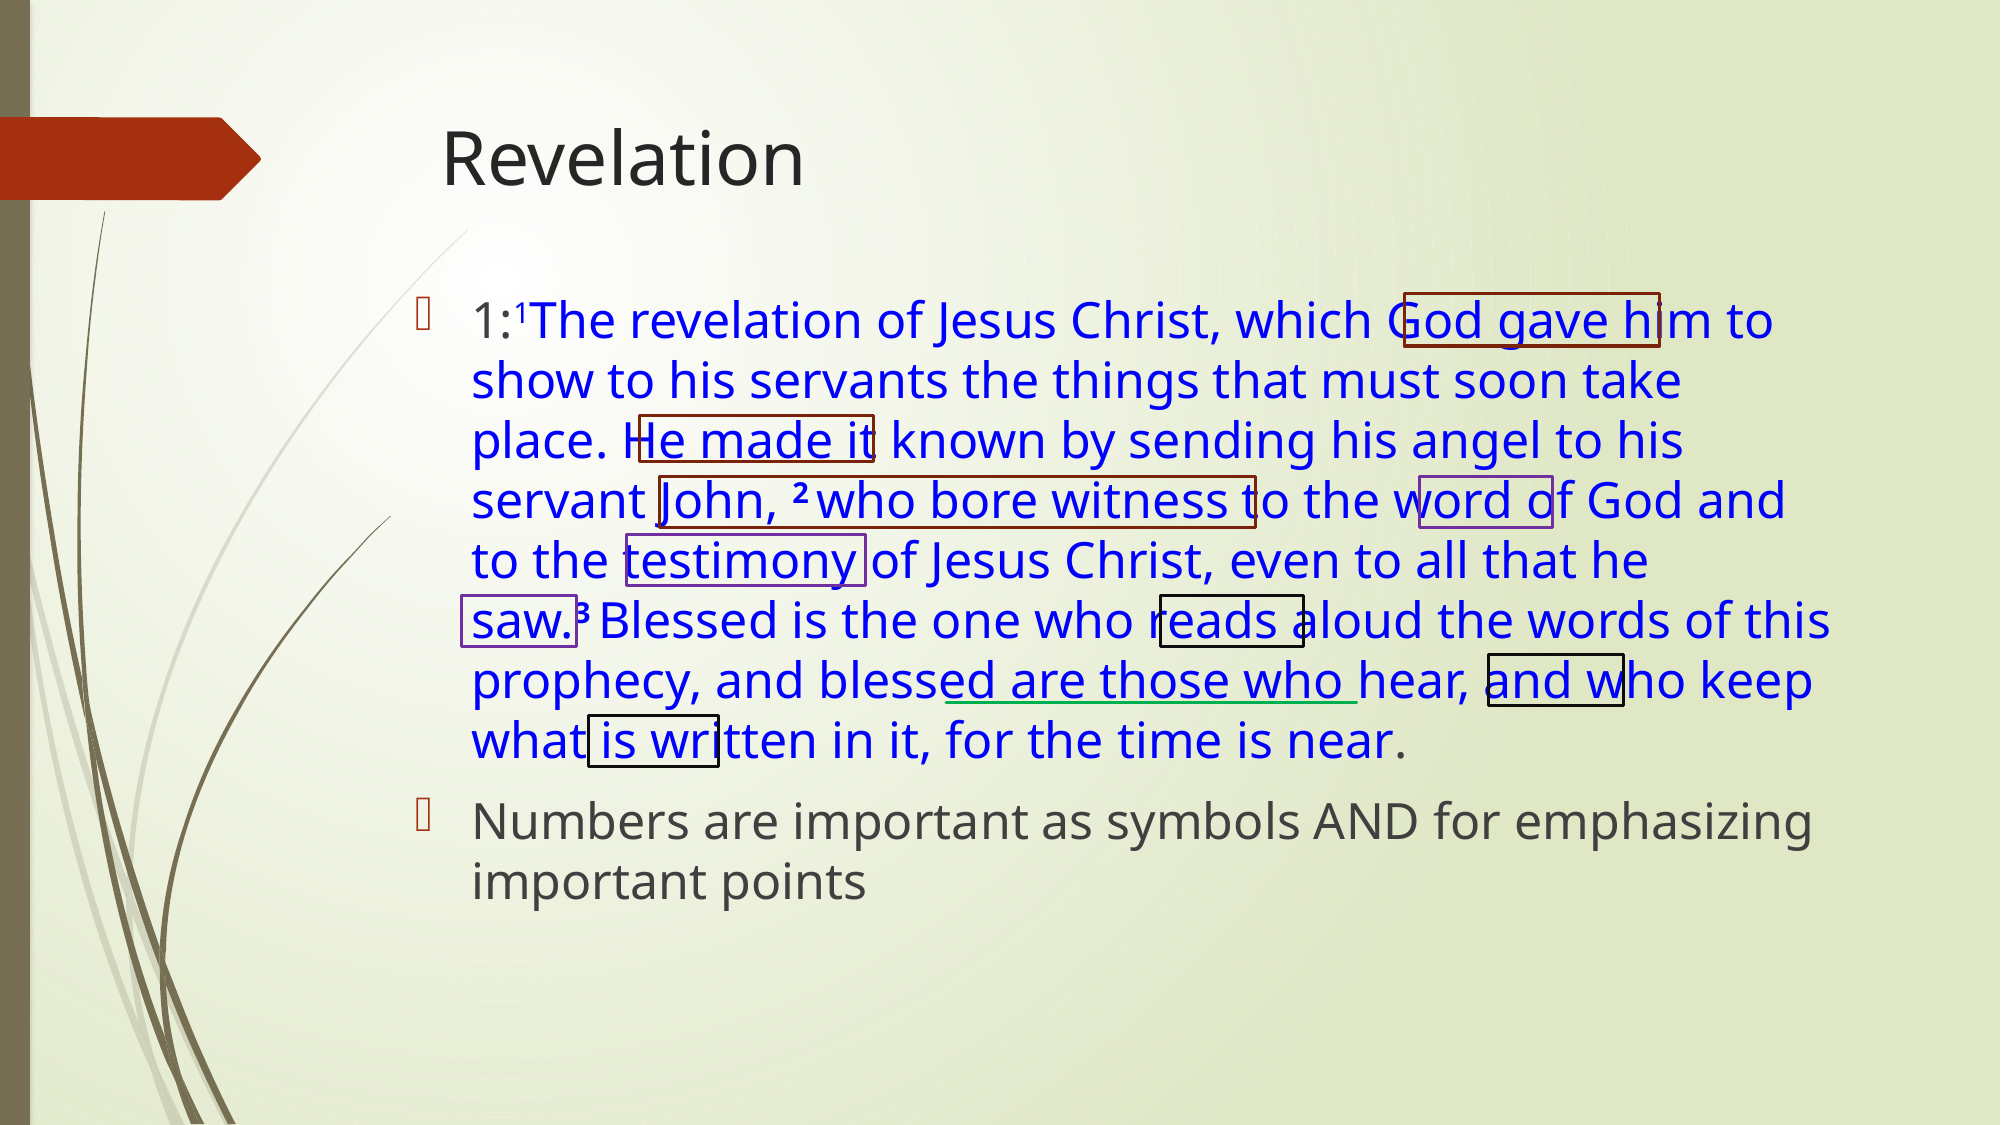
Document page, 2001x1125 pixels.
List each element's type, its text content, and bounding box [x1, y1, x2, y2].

text_box [658, 475, 1257, 529]
text_box [1487, 653, 1625, 707]
text_box [460, 594, 578, 648]
text_box [625, 533, 867, 587]
list 1:1The revelation of Jesus Christ, which God gave him to show to his servants the things that must soon take place. He made it known by sending his angel to his servant John, 2 who bore witness to the word of God and to the testimony of Jesus Christ, even to all that he saw.3 Blessed is the one who reads aloud the words of this prophecy, and blessed are those who hear, and who keep what is written in it, for the time is near. Numbers are important as symbols AND for emphasizing important points [400, 280, 1863, 1102]
text_box [638, 414, 875, 463]
text_box [1159, 594, 1305, 648]
text_box [1403, 292, 1661, 347]
title Revelation [425, 102, 1888, 313]
text_box [1418, 475, 1554, 529]
text_box [587, 714, 720, 768]
